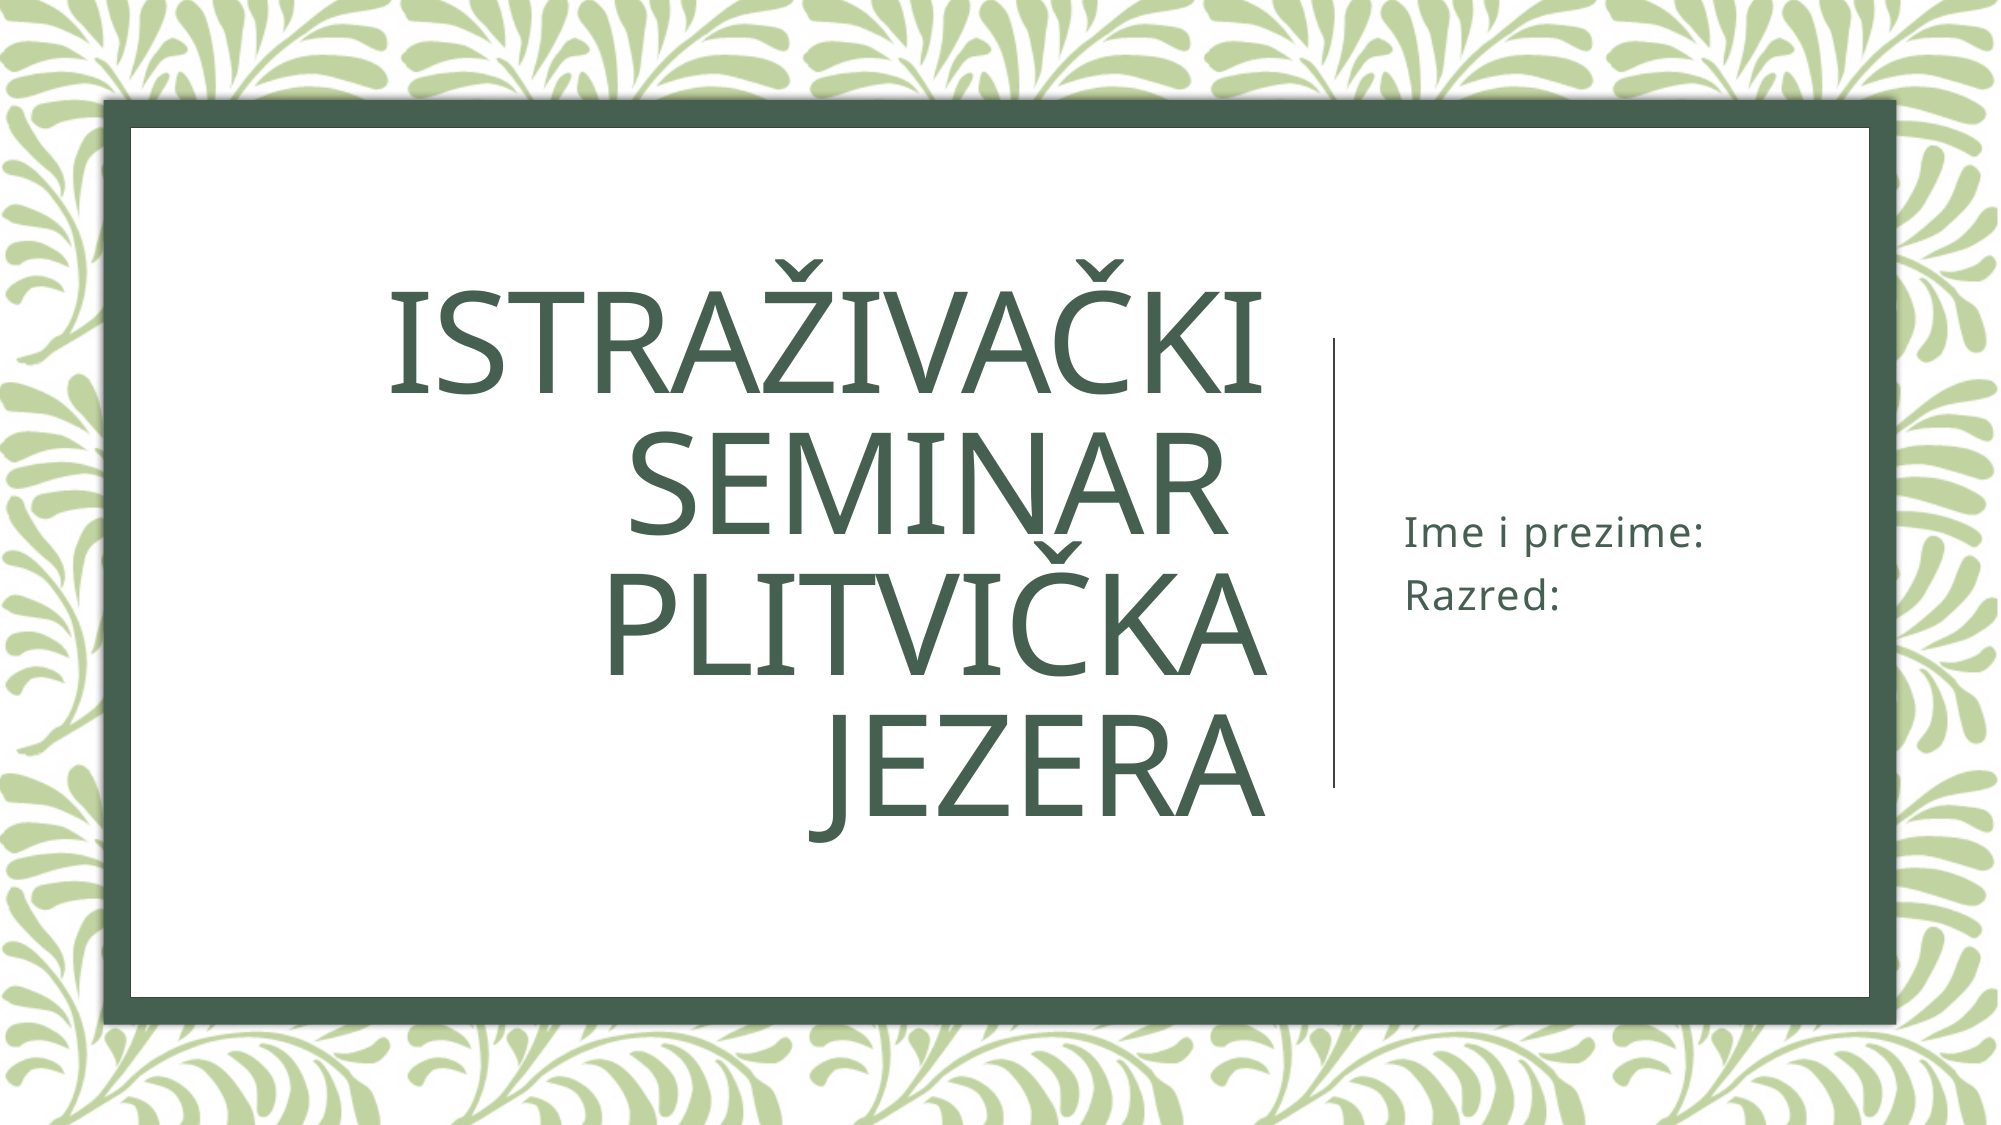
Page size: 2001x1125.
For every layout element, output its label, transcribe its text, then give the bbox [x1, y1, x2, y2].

text_box [130, 127, 1870, 998]
subtitle Ime i prezime: Razred: [1389, 208, 1797, 917]
text_box [103, 100, 1897, 1025]
text_box [0, 0, 2000, 1125]
title Istraživački seminar PLITVIČKA JEZERA [207, 208, 1281, 917]
